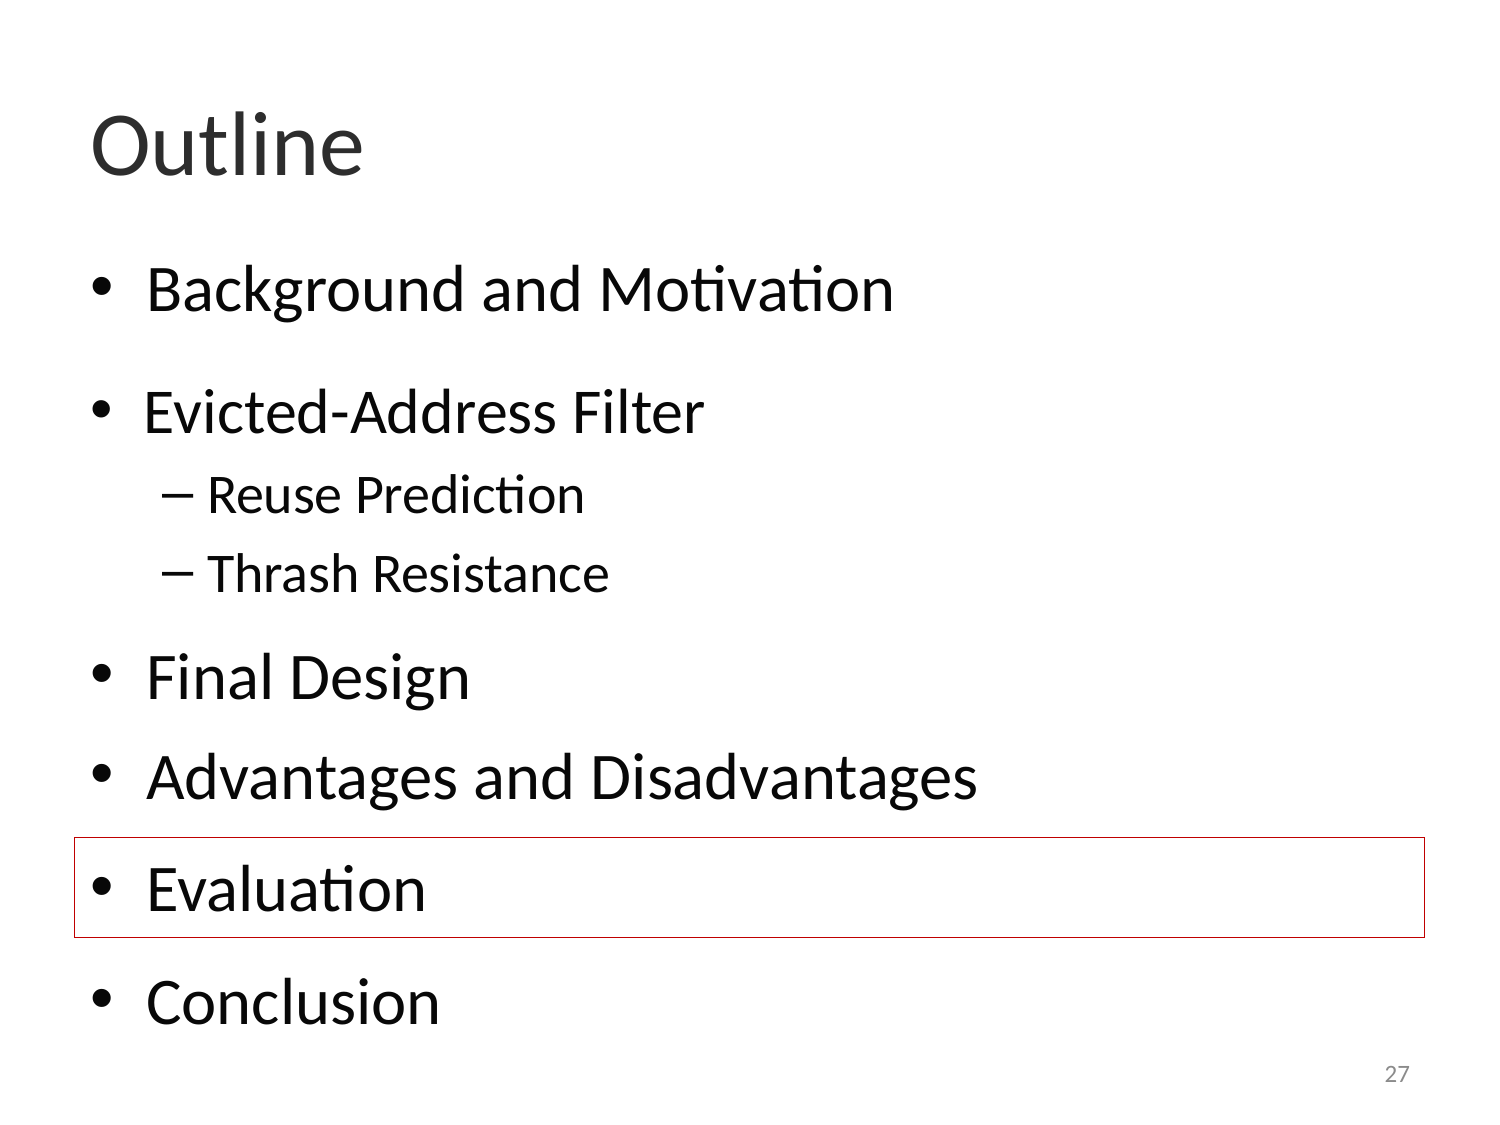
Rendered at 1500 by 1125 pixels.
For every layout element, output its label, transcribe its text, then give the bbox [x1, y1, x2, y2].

text_box [74, 562, 1425, 624]
text_box Final Design [74, 624, 1425, 725]
text_box Conclusion [74, 950, 1425, 1050]
text_box Background and Motivation [74, 237, 1425, 338]
text_box Advantages and Disadvantages [74, 725, 1425, 825]
list Evicted-Address Filter Reuse Prediction Thrash Resistance [73, 360, 1427, 614]
text_box Evaluation [74, 837, 1425, 938]
slide_number 27 [1074, 1042, 1425, 1103]
title Outline [75, 45, 1425, 233]
